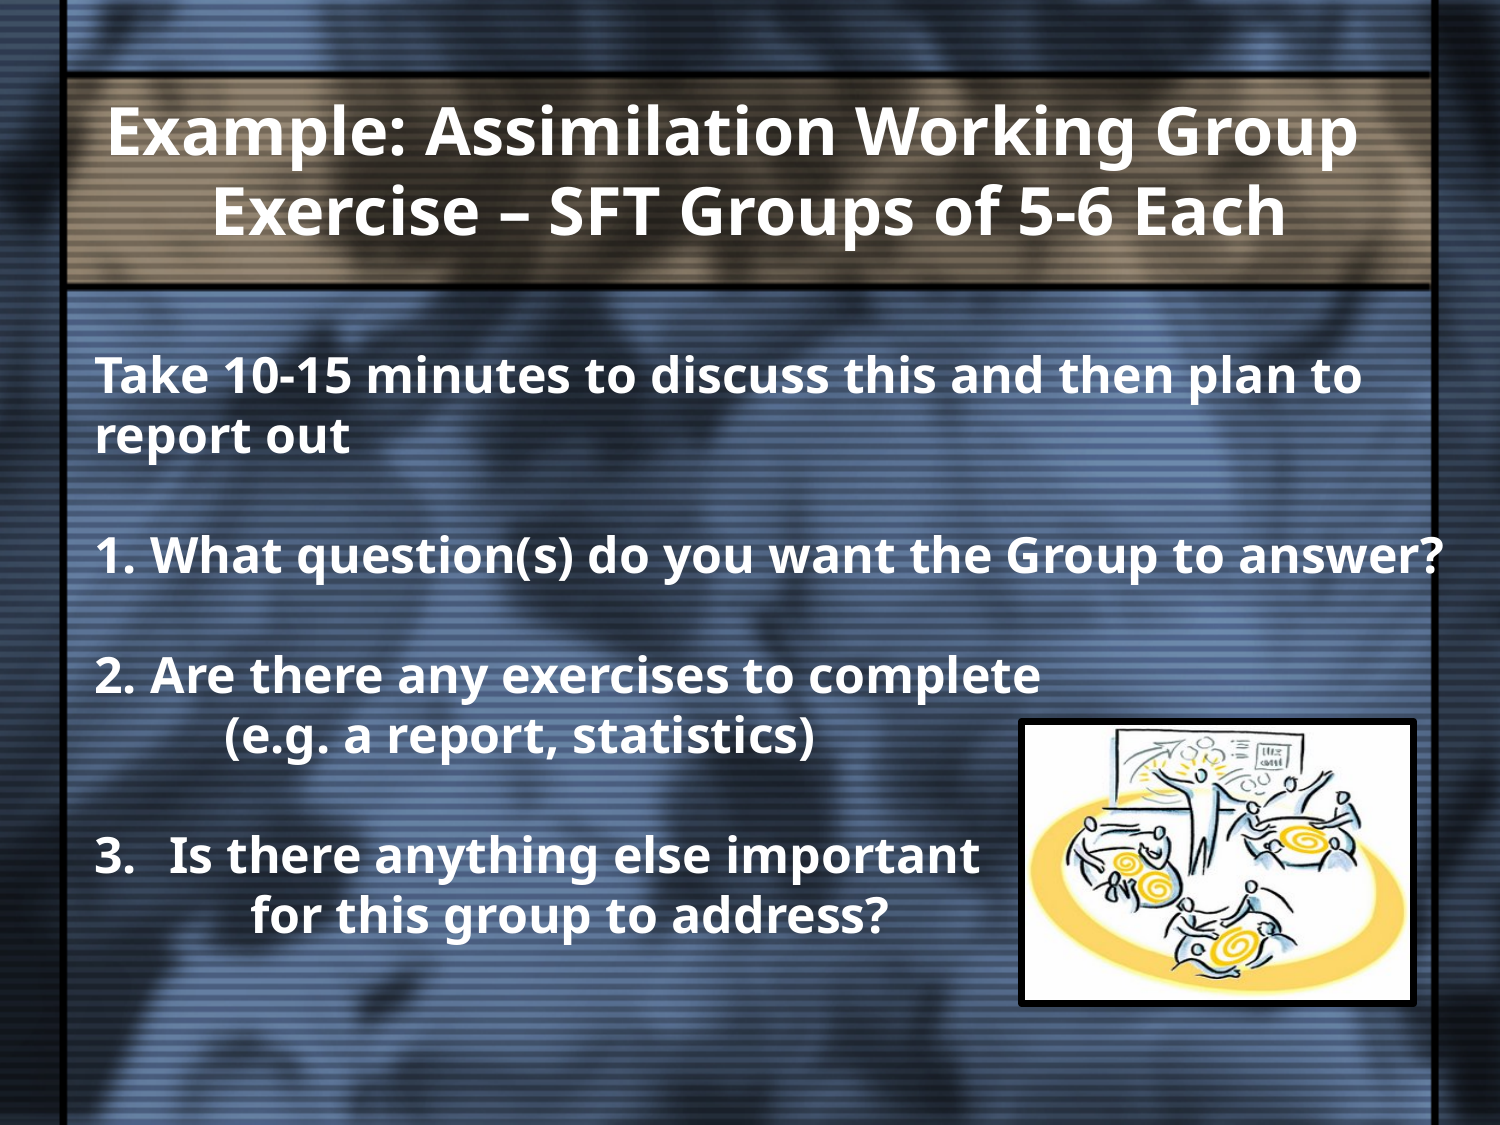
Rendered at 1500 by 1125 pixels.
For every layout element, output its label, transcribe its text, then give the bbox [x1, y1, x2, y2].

text_box Take 10-15 minutes to discuss this and then plan to report out What question(s) do you want the Group to answer? Are there any exercises to complete (e.g. a report, statistics) Is there anything else important for this group to address? [79, 336, 1460, 1012]
picture [0, 0, 1500, 1125]
title Example: Assimilation Working Group Exercise – SFT Groups of 5-6 Each [75, 75, 1425, 263]
